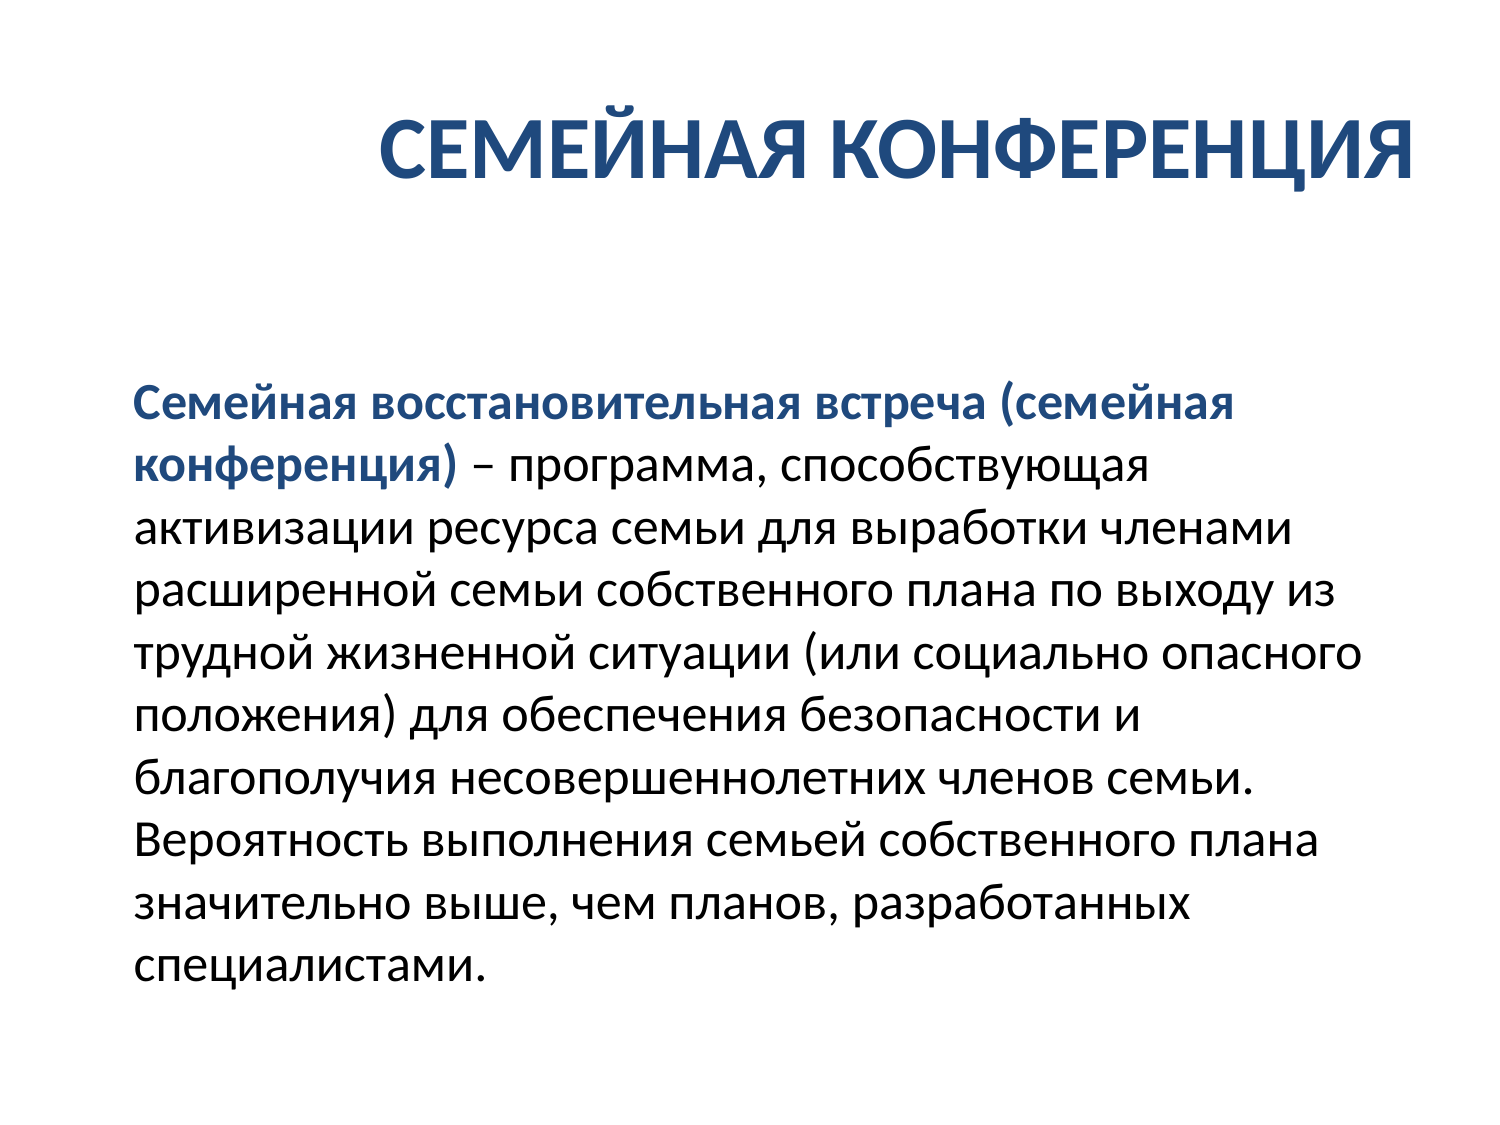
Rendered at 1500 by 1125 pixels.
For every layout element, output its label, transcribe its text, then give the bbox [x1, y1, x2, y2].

list Семейная восстановительная встреча (семейная конференция) – программа, способствующая активизации ресурса семьи для выработки членами расширенной семьи собственного плана по выходу из трудной жизненной ситуации (или социально опасного положения) для обеспечения безопасности и благополучия несовершеннолетних членов семьи. Вероятность выполнения семьей собственного плана значительно выше, чем планов, разработанных специалистами. [118, 338, 1394, 1000]
text_box СЕМЕЙНАЯ КОНФЕРЕНЦИЯ [348, 30, 1448, 255]
